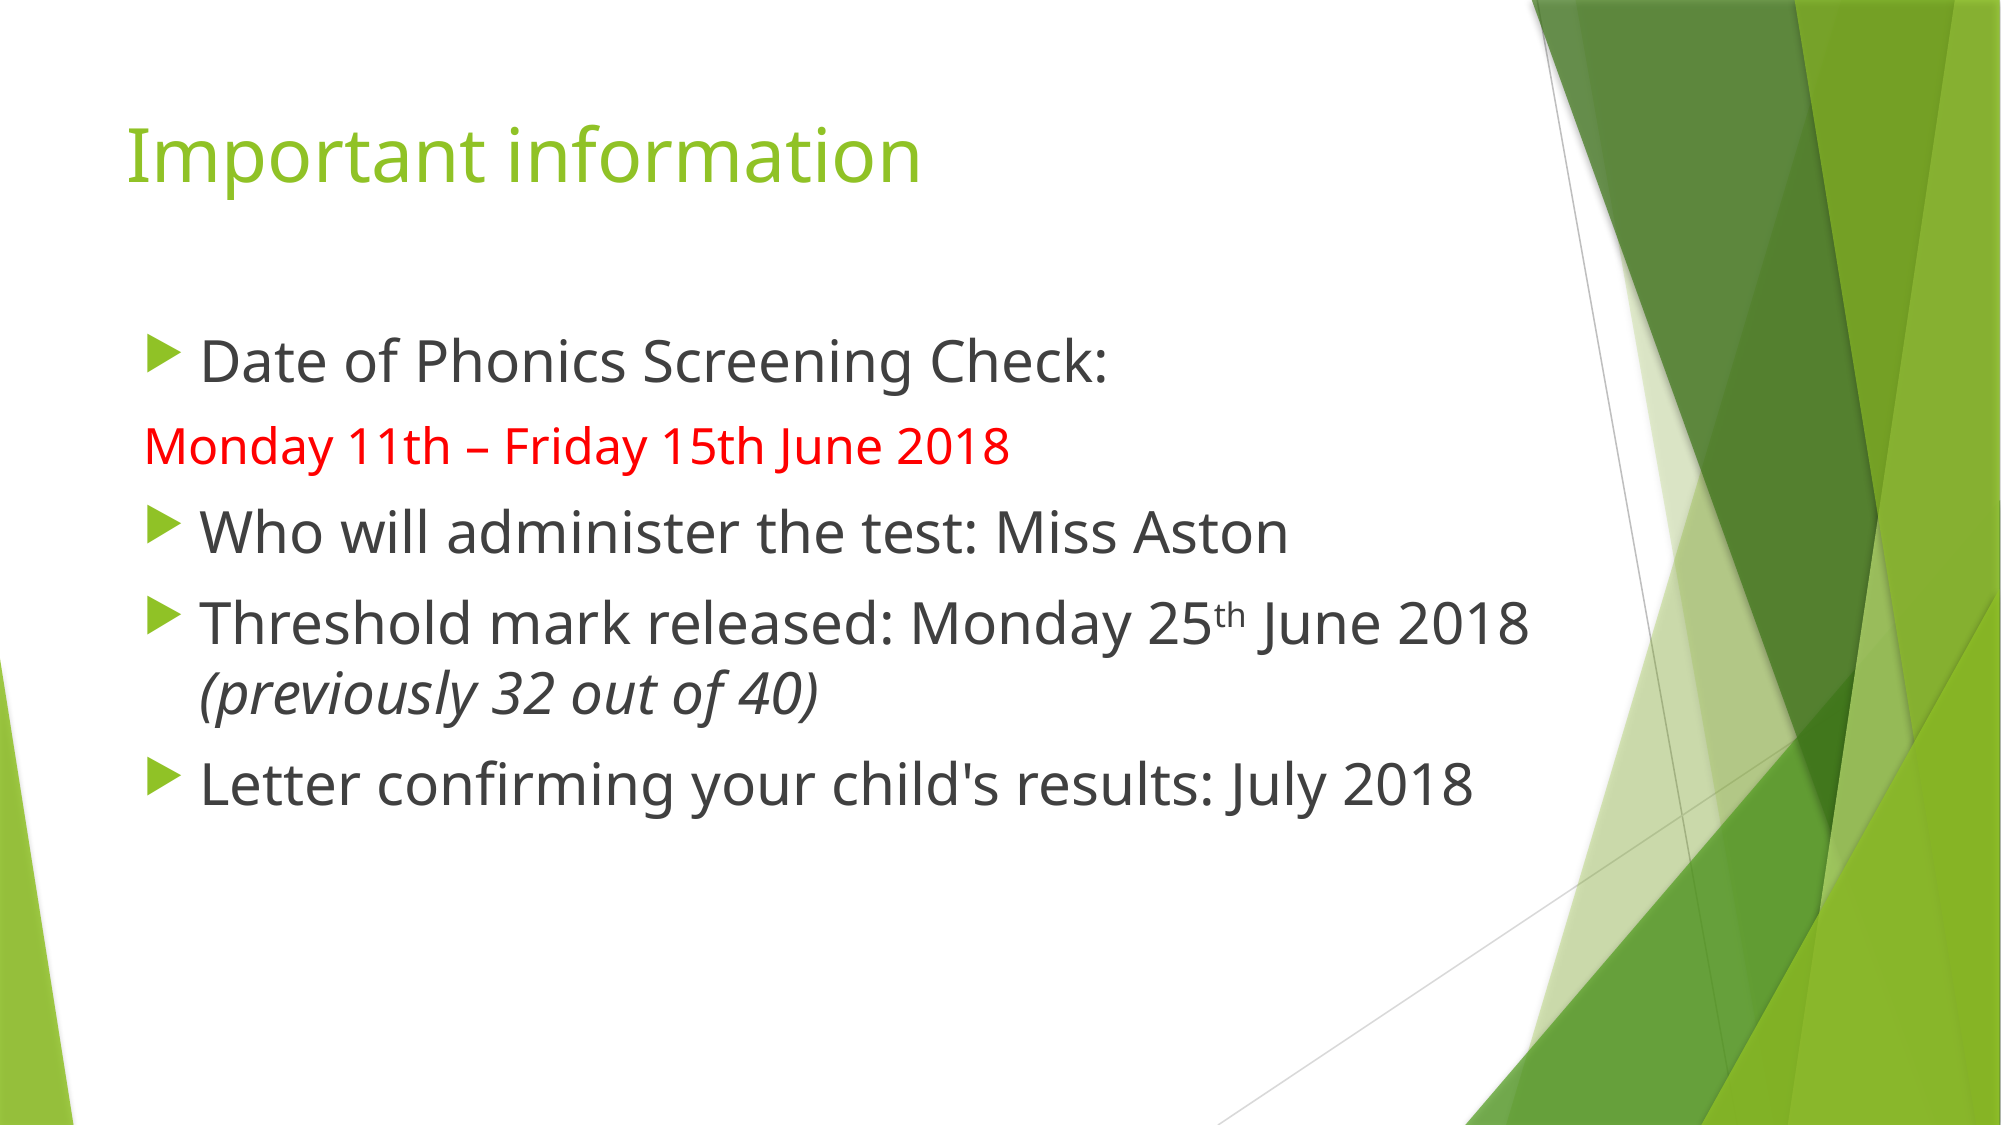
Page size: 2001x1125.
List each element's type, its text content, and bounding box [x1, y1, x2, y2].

title Important information [111, 99, 1522, 317]
list Date of Phonics Screening Check: Monday 11th – Friday 15th June 2018 Who will administer the test: Miss Aston Threshold mark released: Monday 25th June 2018 (previously 32 out of 40) Letter confirming your child's results: July 2018 [128, 316, 1655, 1010]
